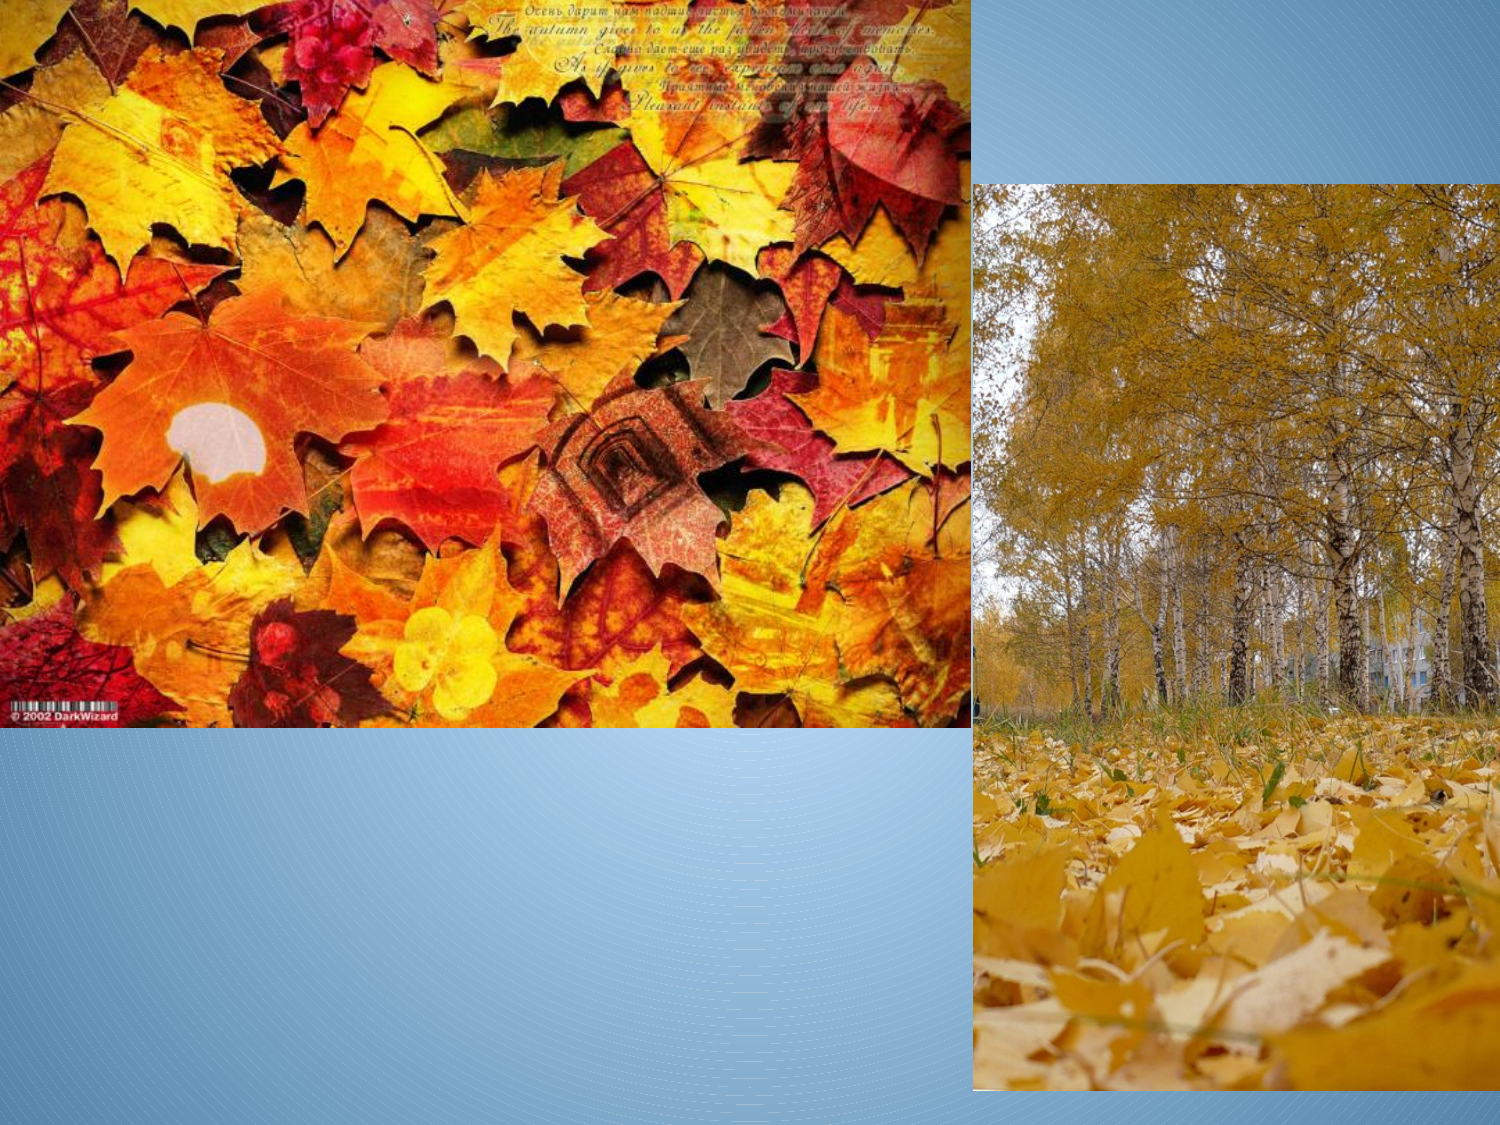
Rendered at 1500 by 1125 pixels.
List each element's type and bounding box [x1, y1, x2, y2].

picture [973, 184, 1500, 1091]
picture [0, 0, 971, 729]
